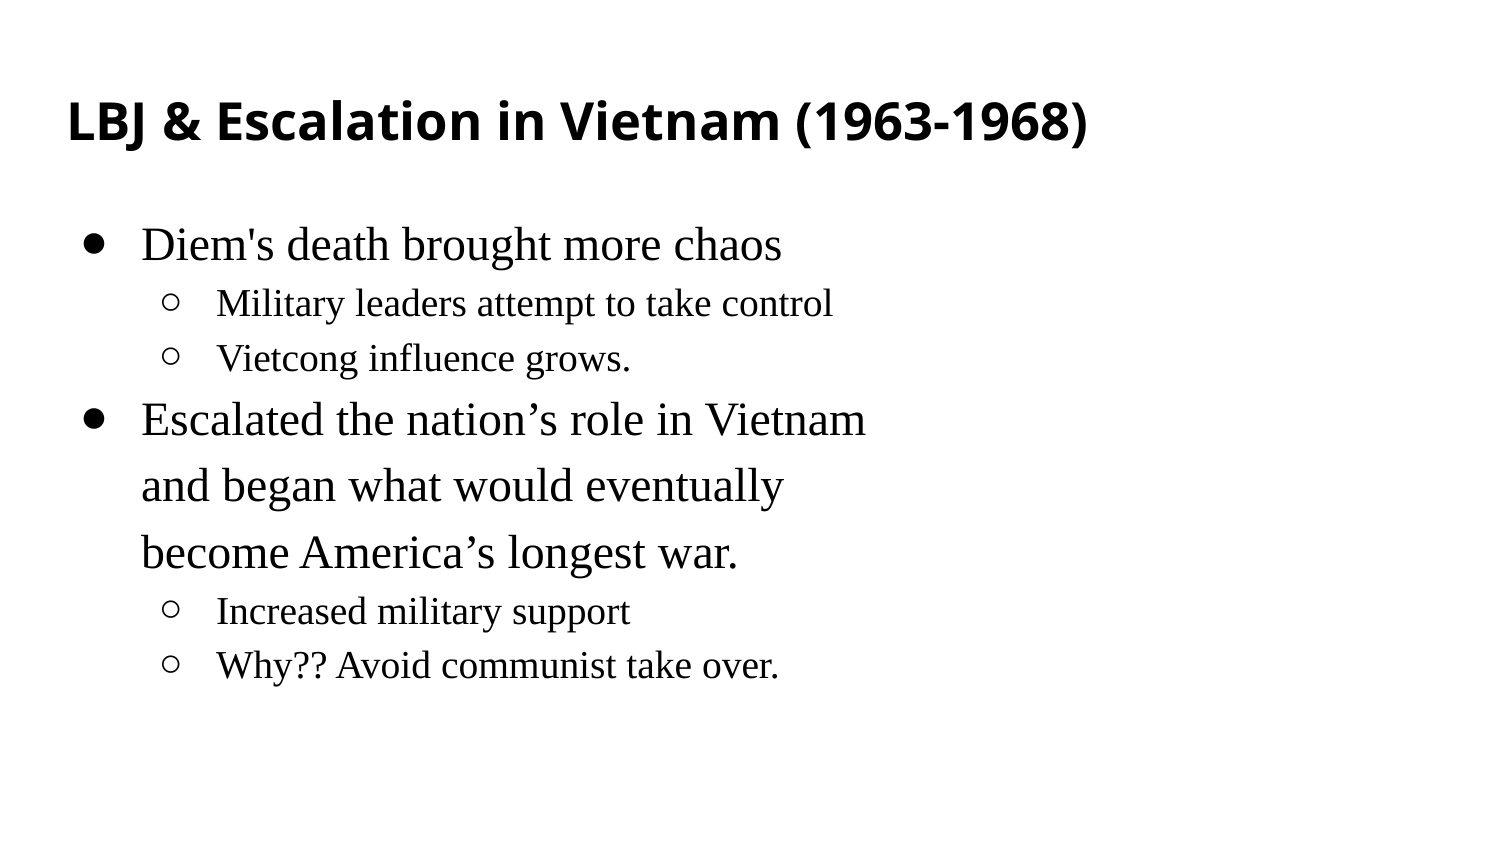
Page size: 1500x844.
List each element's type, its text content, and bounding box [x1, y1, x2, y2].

list Diem's death brought more chaos Military leaders attempt to take control Vietcong influence grows. Escalated the nation’s role in Vietnam and began what would eventually become America’s longest war. Increased military support Why?? Avoid communist take over. [51, 189, 896, 750]
title LBJ & Escalation in Vietnam (1963-1968) [51, 72, 1113, 167]
